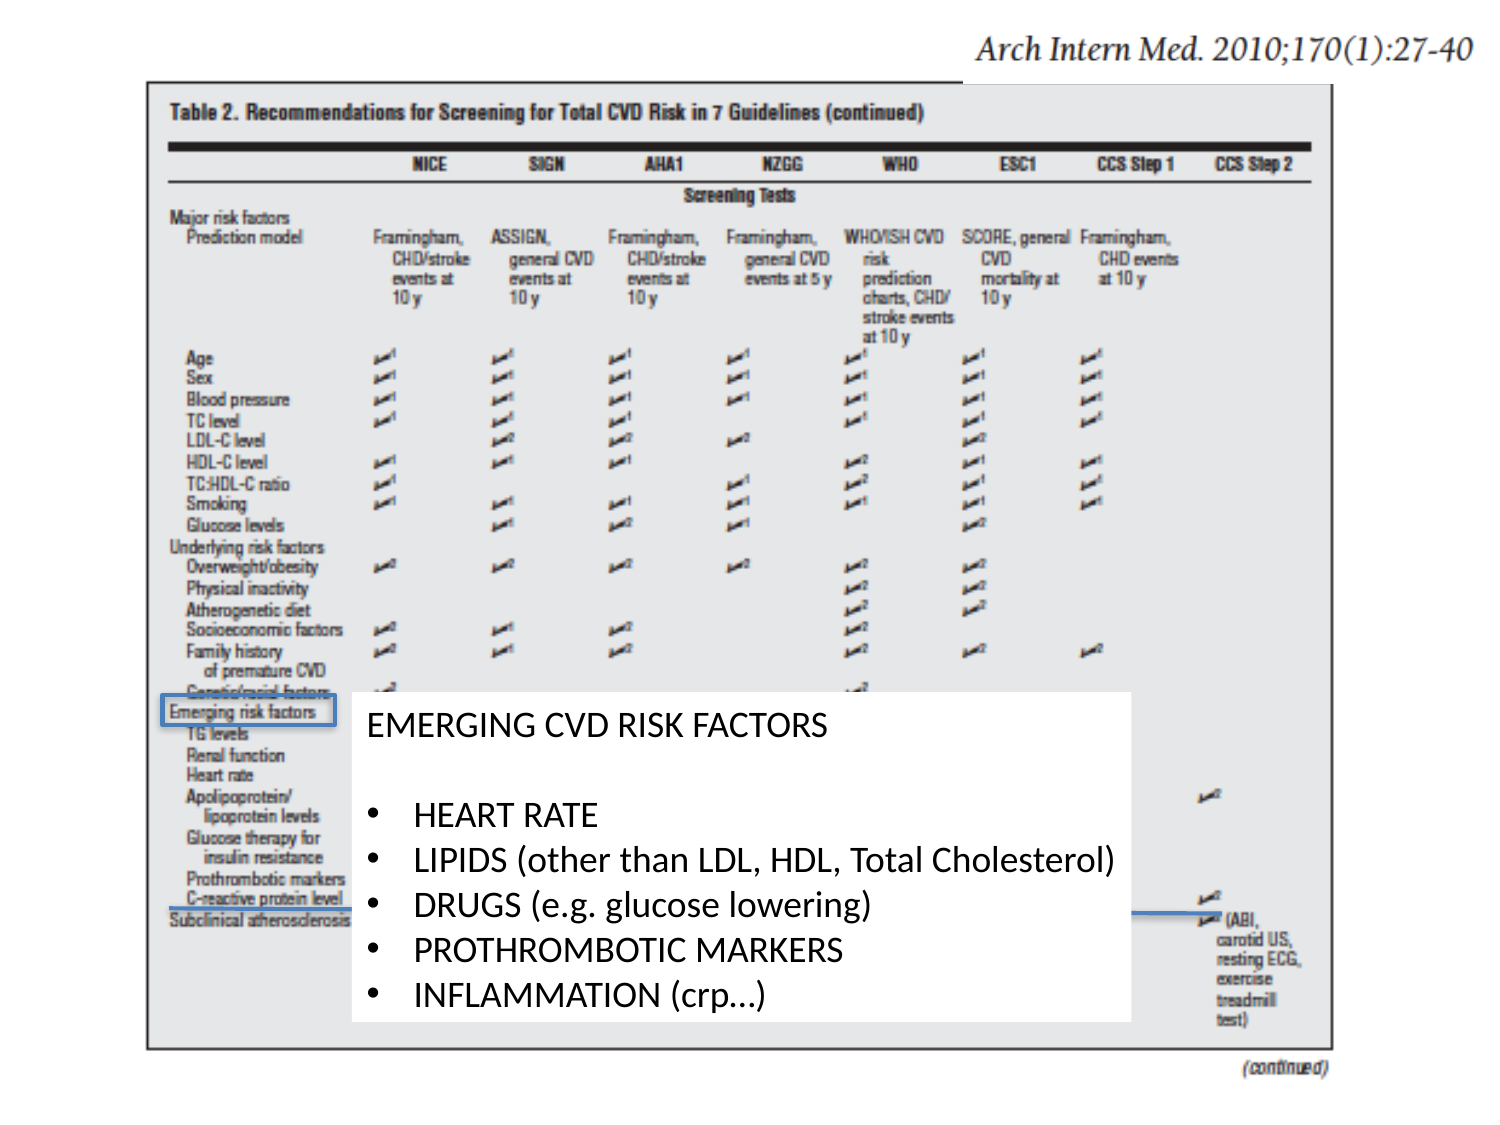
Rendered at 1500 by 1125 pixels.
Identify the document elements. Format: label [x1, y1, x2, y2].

picture [130, 16, 1490, 1098]
text_box [168, 908, 1223, 914]
